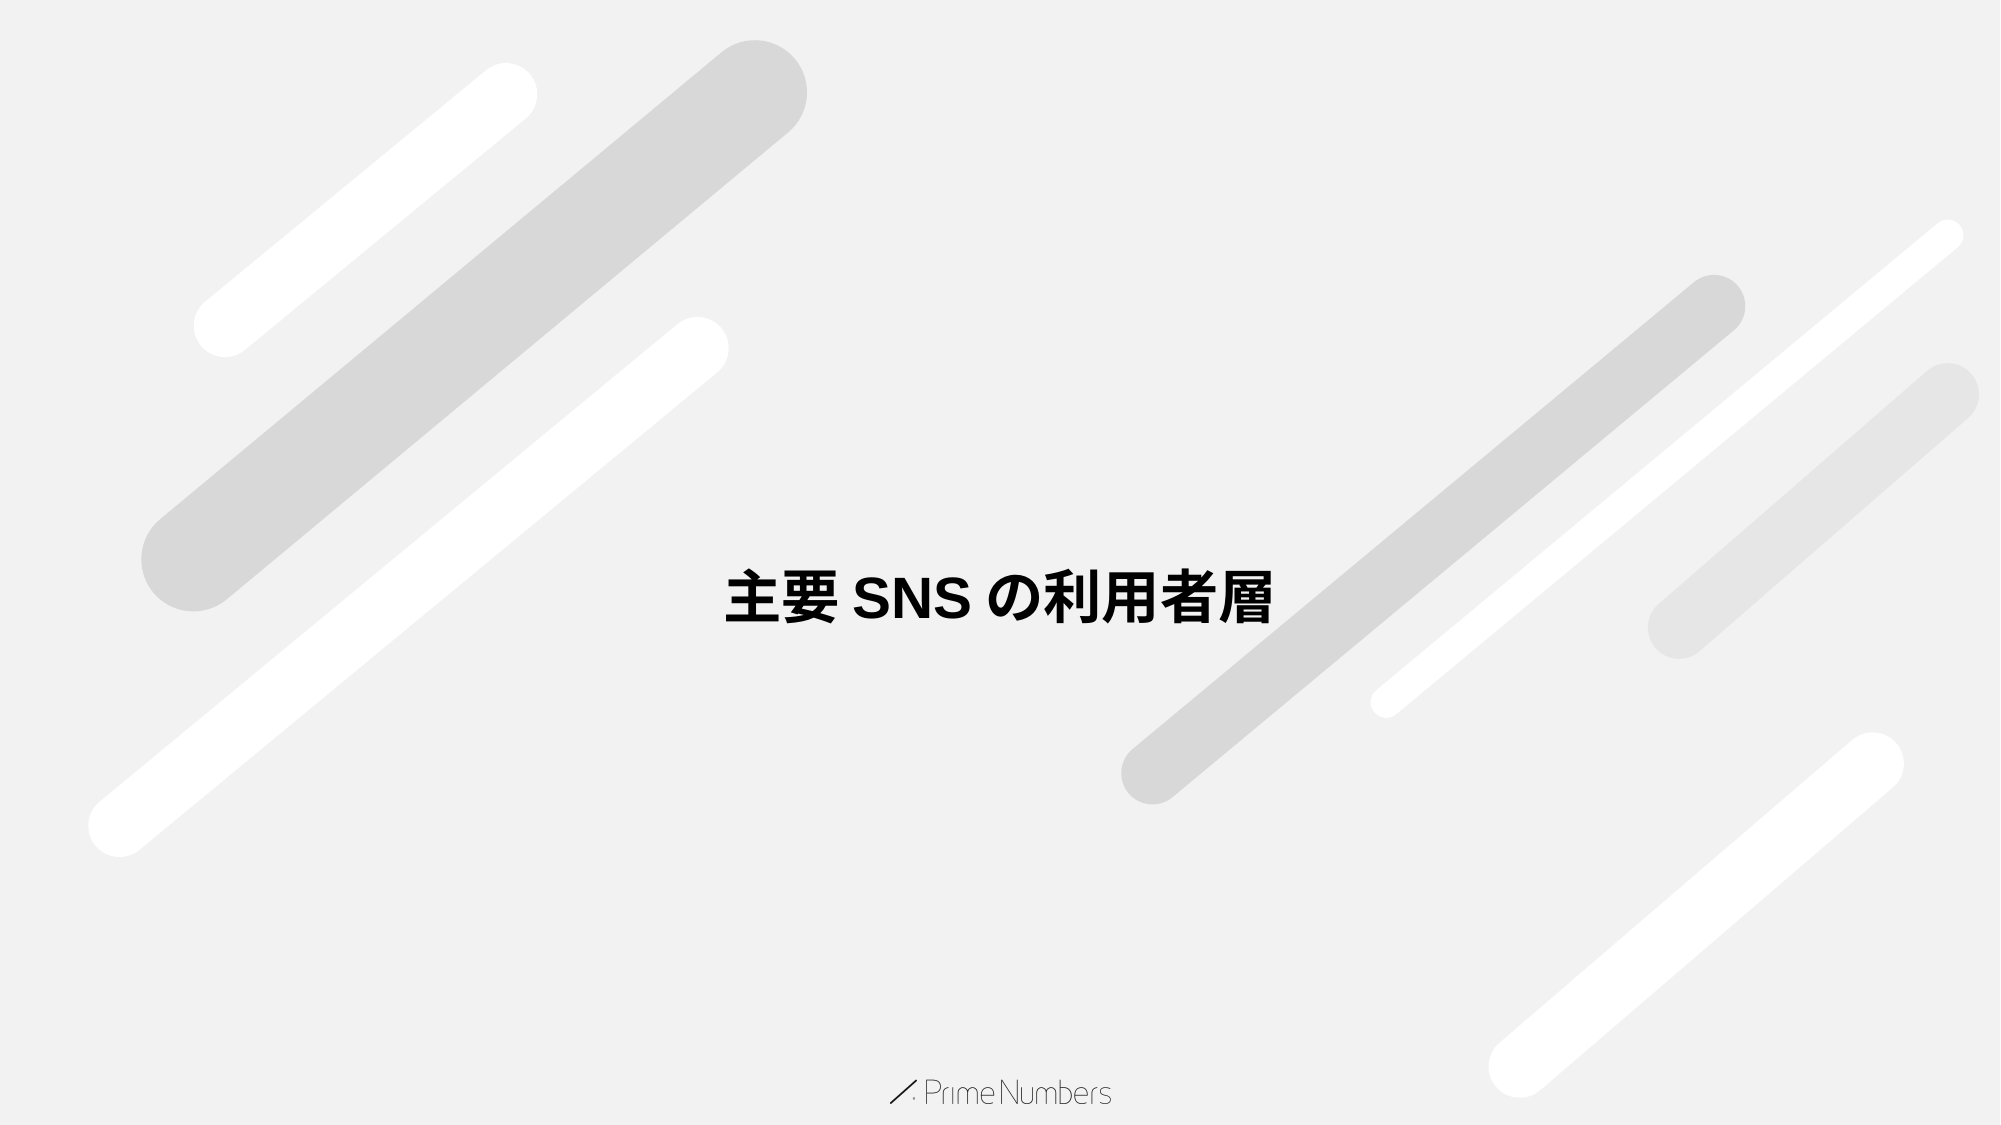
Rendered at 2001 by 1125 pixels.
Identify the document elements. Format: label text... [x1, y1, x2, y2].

title 主要SNSの利用者層 [592, 499, 1408, 638]
picture [889, 1079, 1111, 1105]
